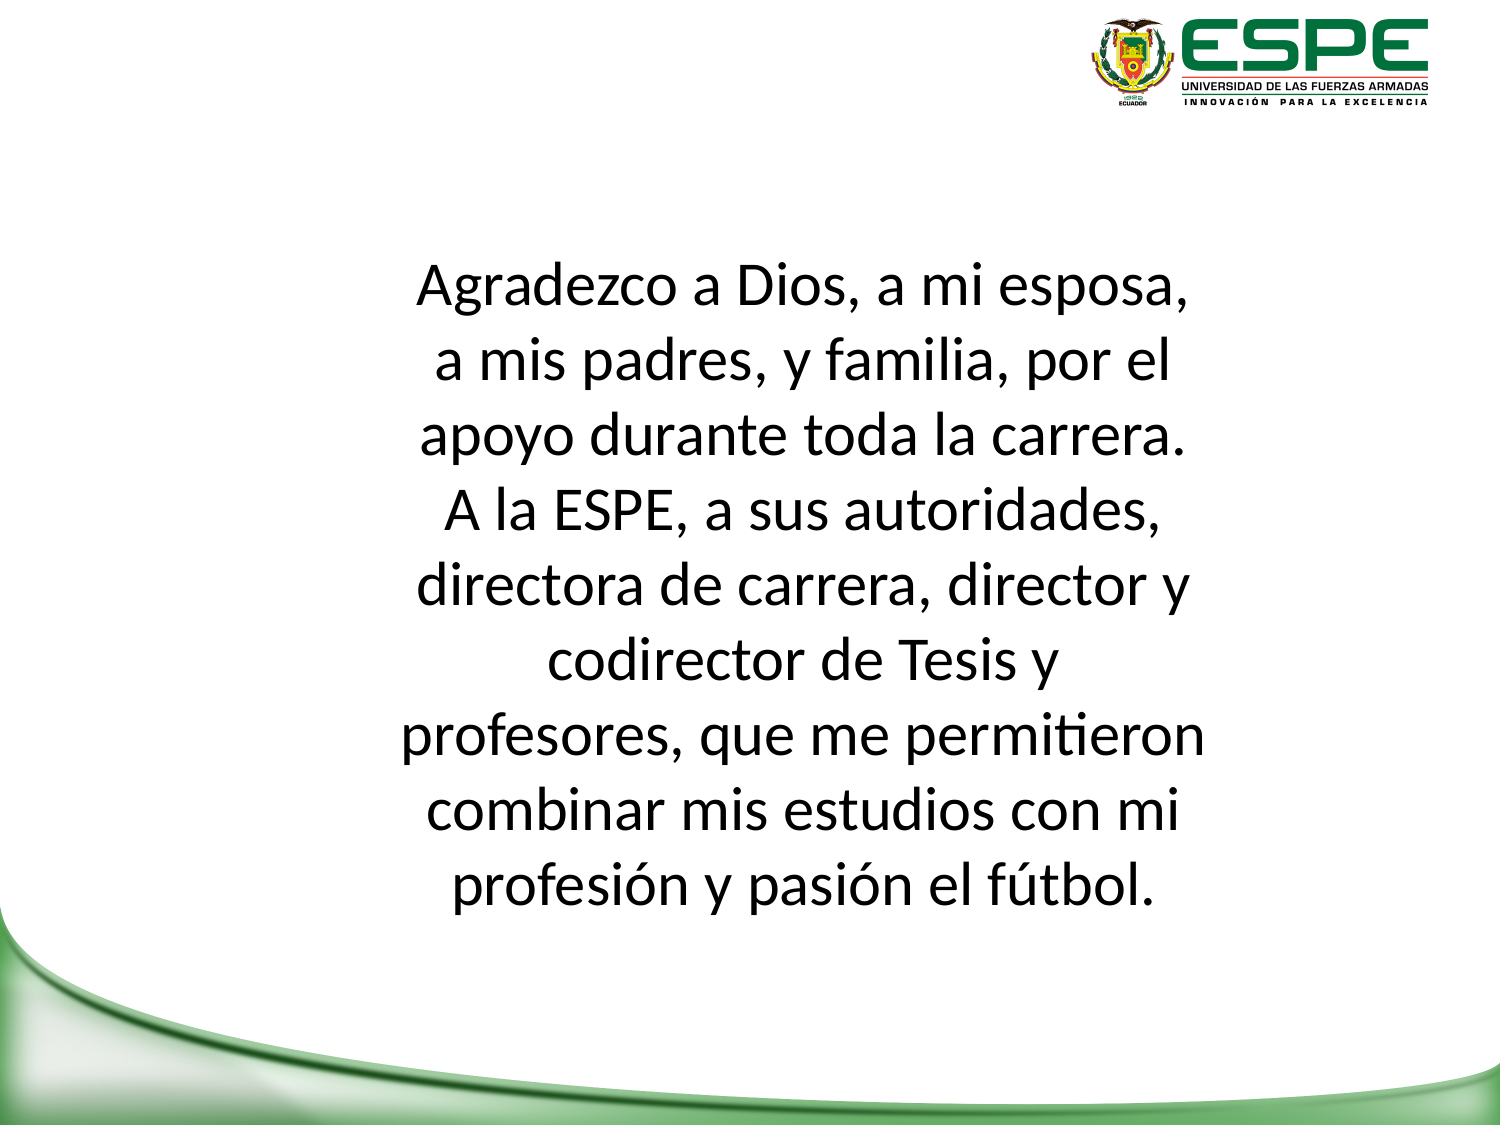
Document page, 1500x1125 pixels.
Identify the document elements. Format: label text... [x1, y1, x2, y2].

title Agradezco a Dios, a mi esposa, a mis padres, y familia, por el apoyo durante toda la carrera. A la ESPE, a sus autoridades, directora de carrera, director y codirector de Tesis y profesores, que me permitieron combinar mis estudios con mi profesión y pasión el fútbol. [383, 137, 1225, 1024]
picture [0, 0, 1500, 1125]
